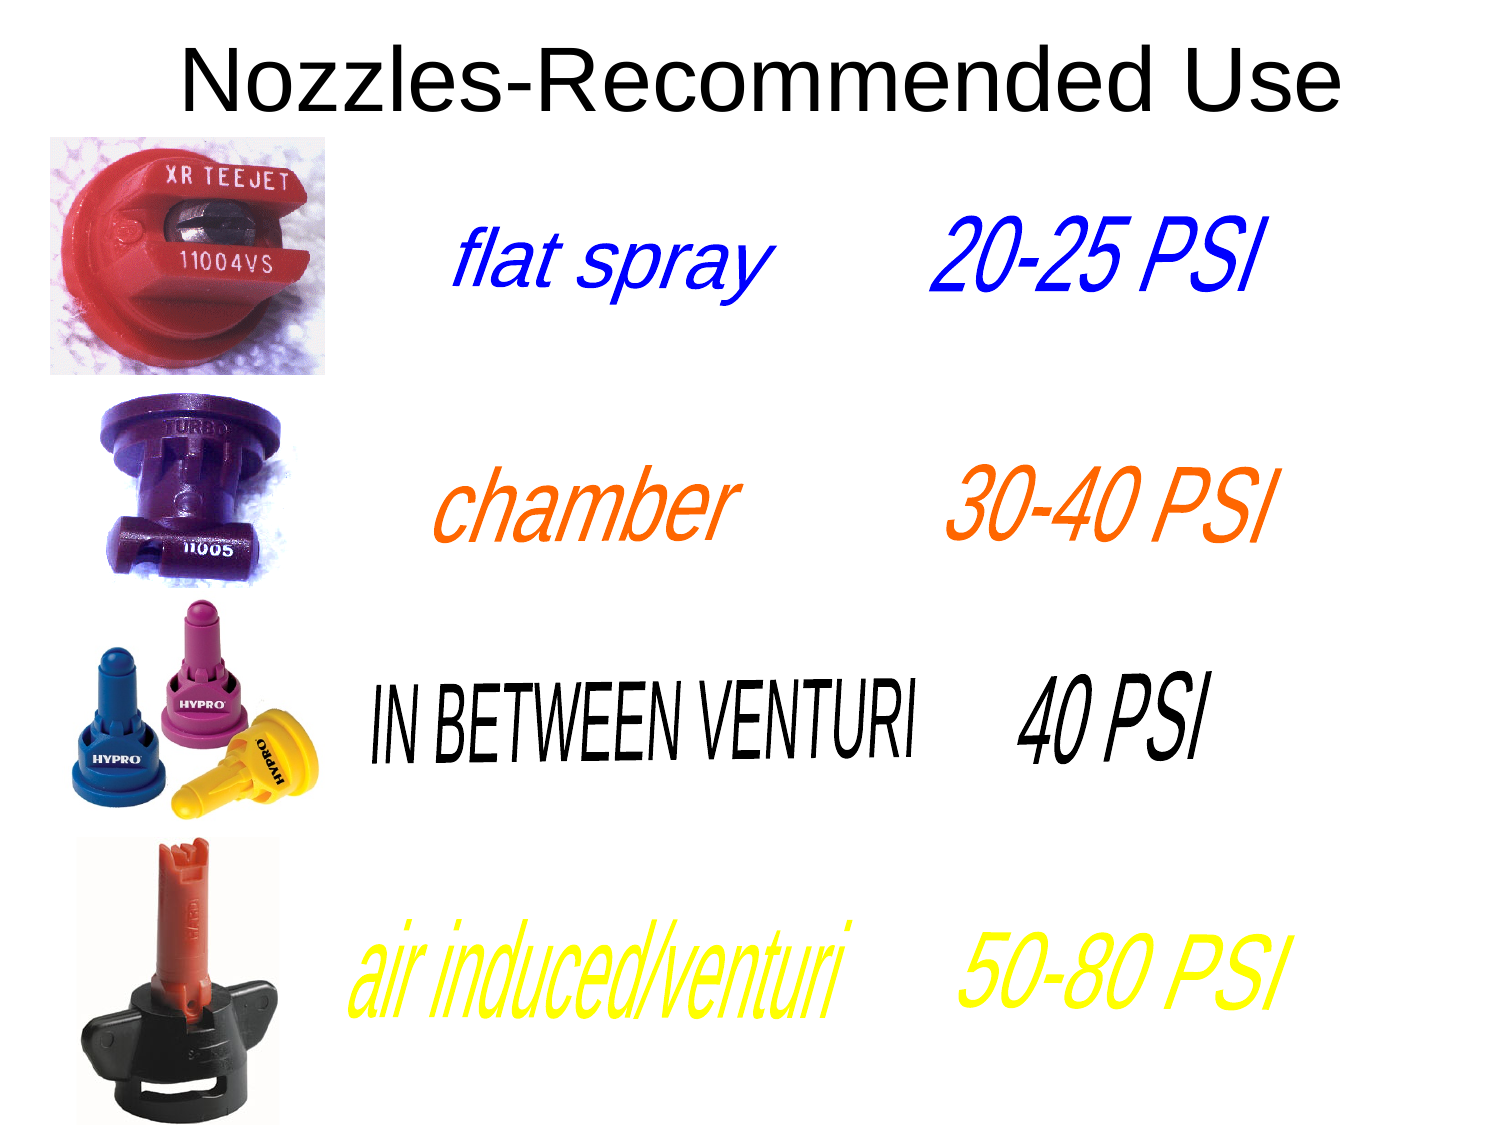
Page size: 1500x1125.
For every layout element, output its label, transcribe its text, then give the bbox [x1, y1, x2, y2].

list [76, 837, 280, 1125]
picture [62, 590, 326, 828]
picture [74, 387, 301, 588]
title Nozzles-Recommended Use [87, 0, 1438, 151]
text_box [49, 137, 326, 376]
